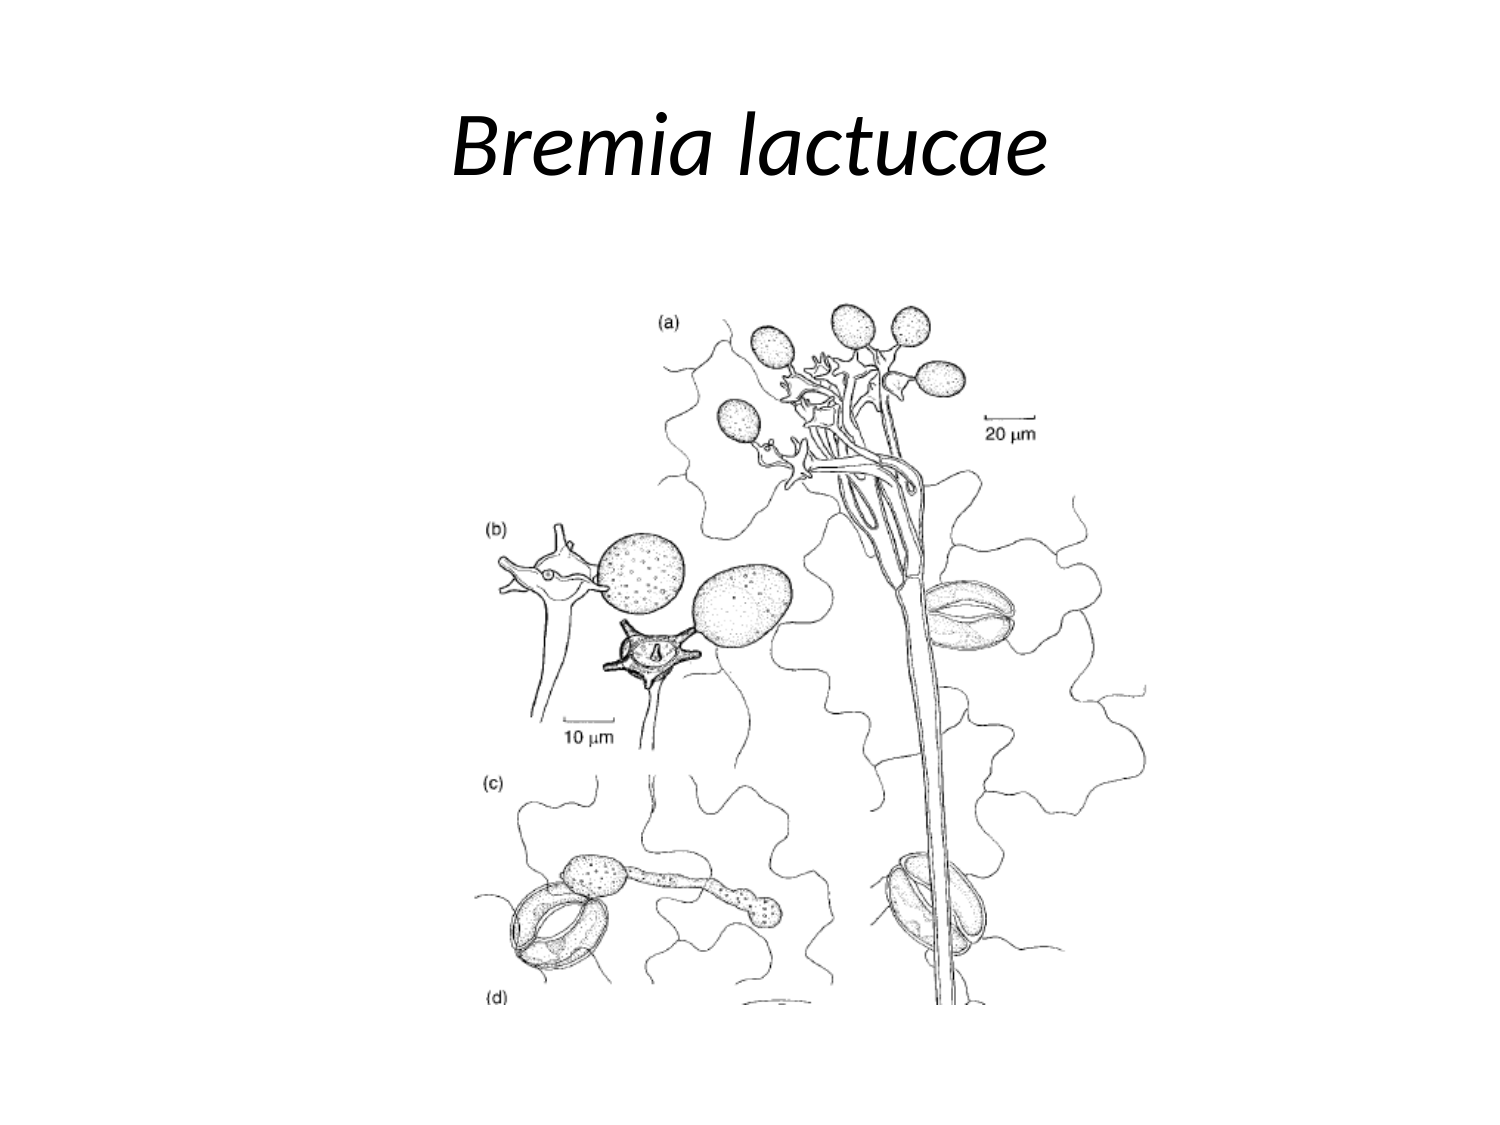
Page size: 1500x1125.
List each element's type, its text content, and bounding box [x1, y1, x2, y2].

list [330, 262, 1170, 1006]
title Bremia lactucae [75, 45, 1425, 233]
